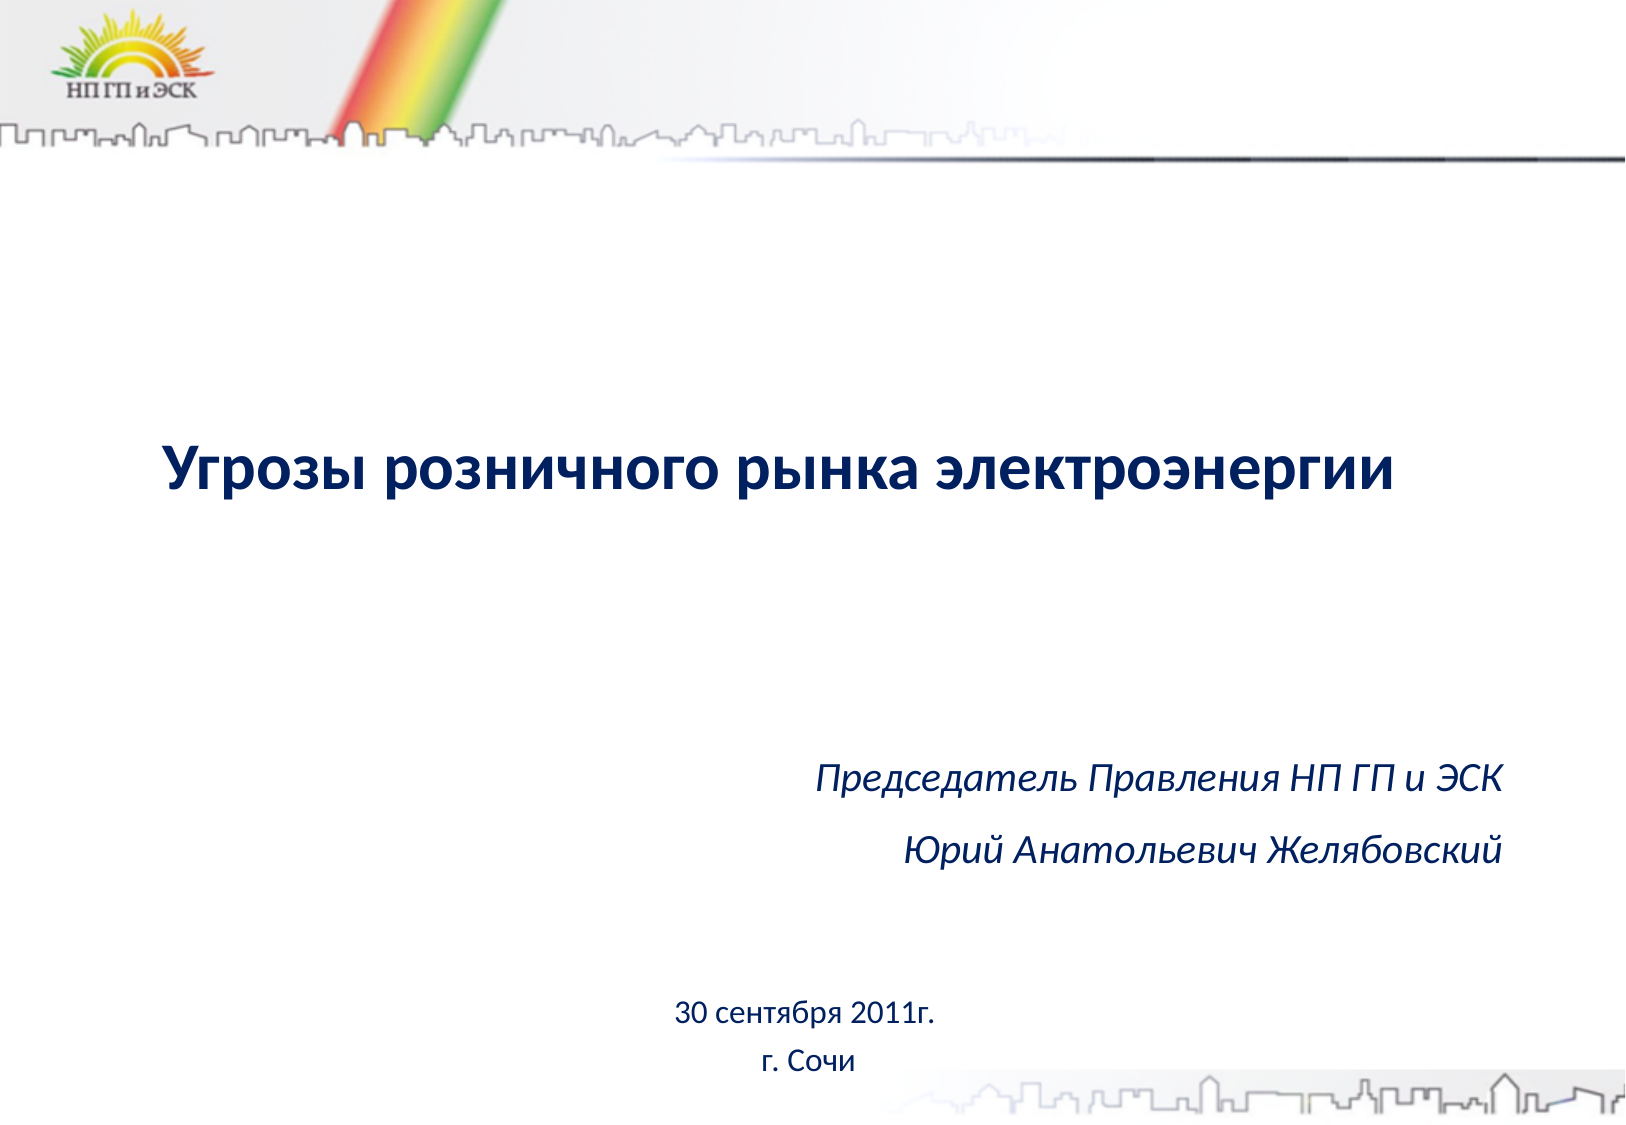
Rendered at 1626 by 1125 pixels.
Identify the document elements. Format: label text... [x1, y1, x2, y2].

list 30 сентября 2011г. г. Сочи [578, 975, 1047, 1080]
picture [0, 0, 1626, 1125]
subtitle Председатель Правления НП ГП и ЭСК Юрий Анатольевич Желябовский [365, 747, 1504, 897]
title Угрозы розничного рынка электроэнергии [56, 432, 1504, 622]
